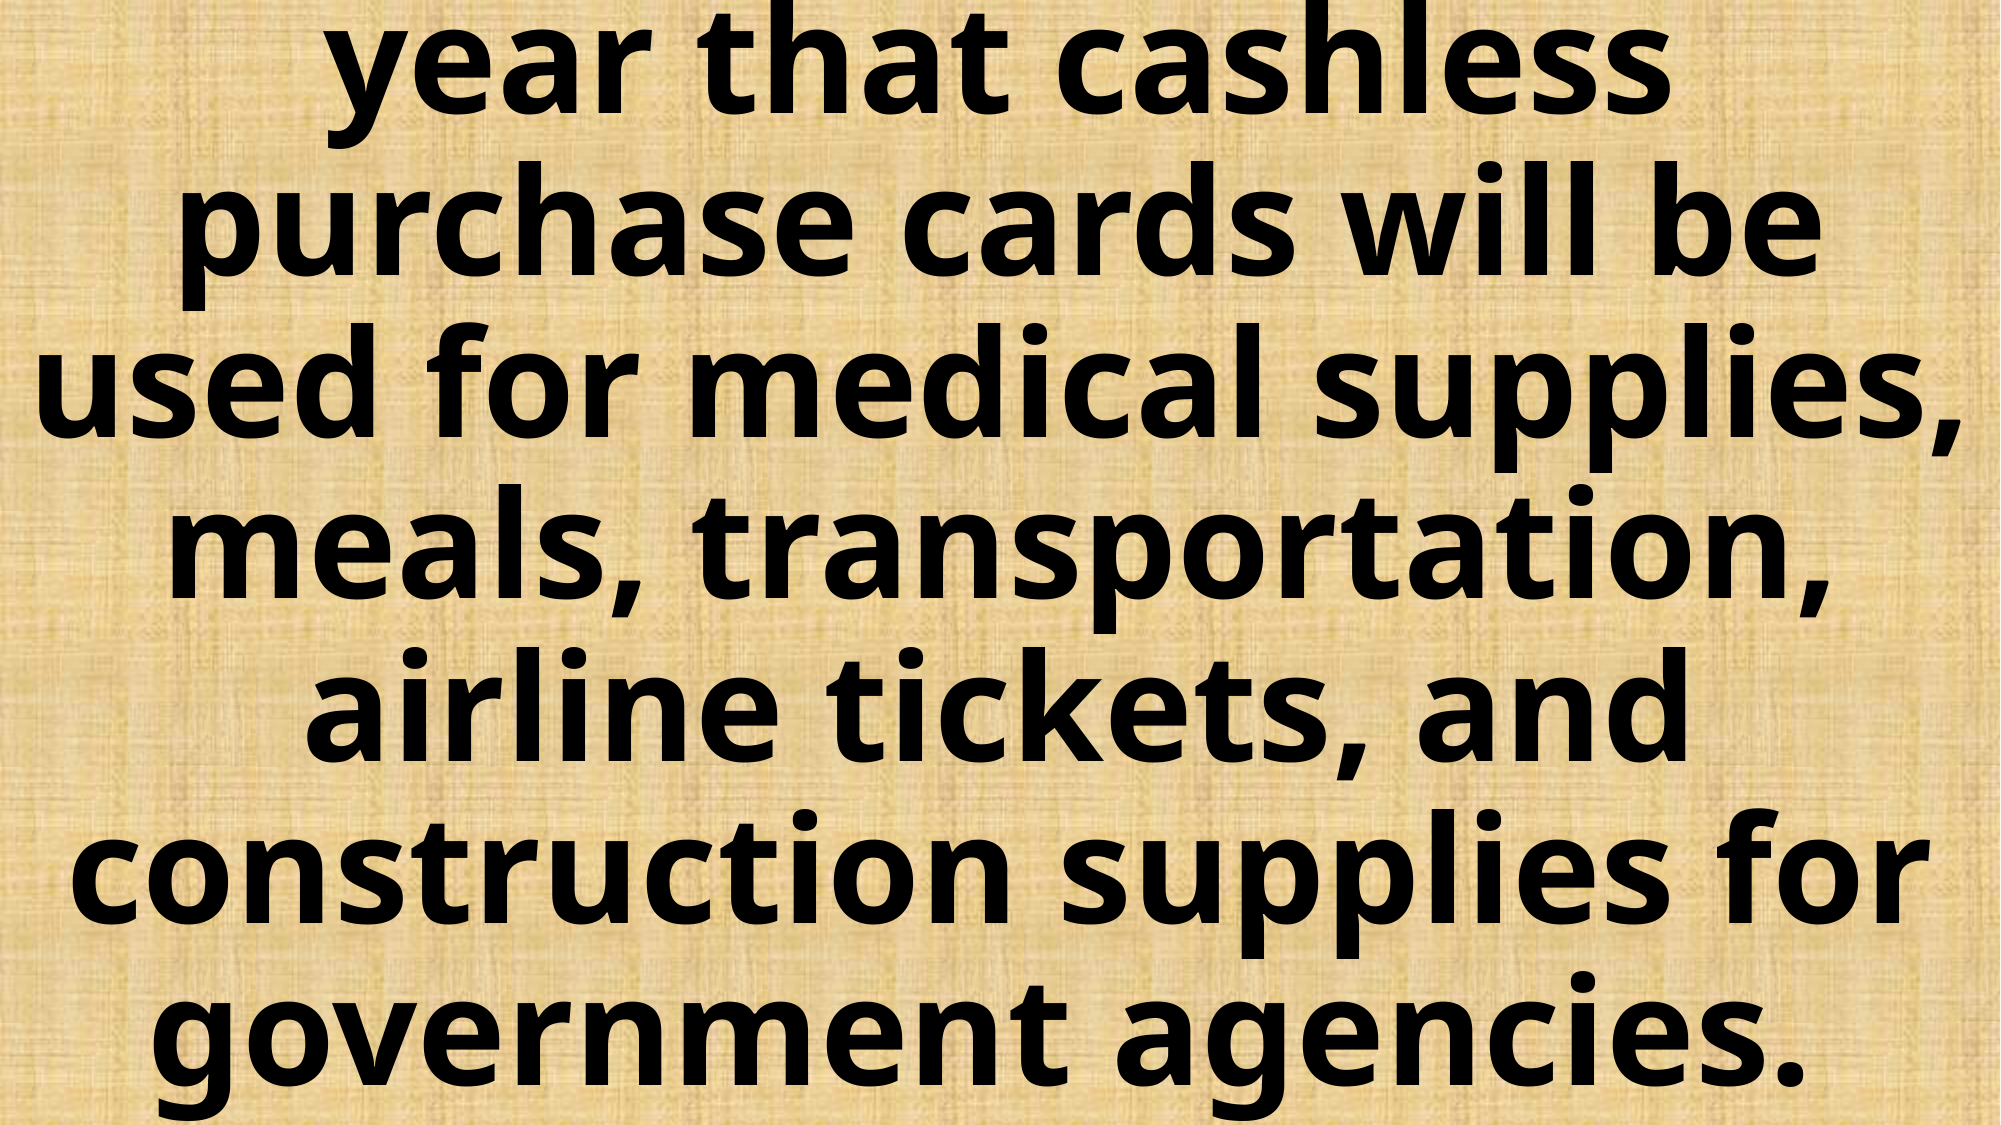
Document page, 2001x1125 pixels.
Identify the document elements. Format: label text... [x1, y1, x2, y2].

title President Benigno Aquino III announced early this year that cashless purchase cards will be used for medical supplies, meals, transportation, airline tickets, and construction supplies for government agencies. [0, 0, 2000, 1125]
